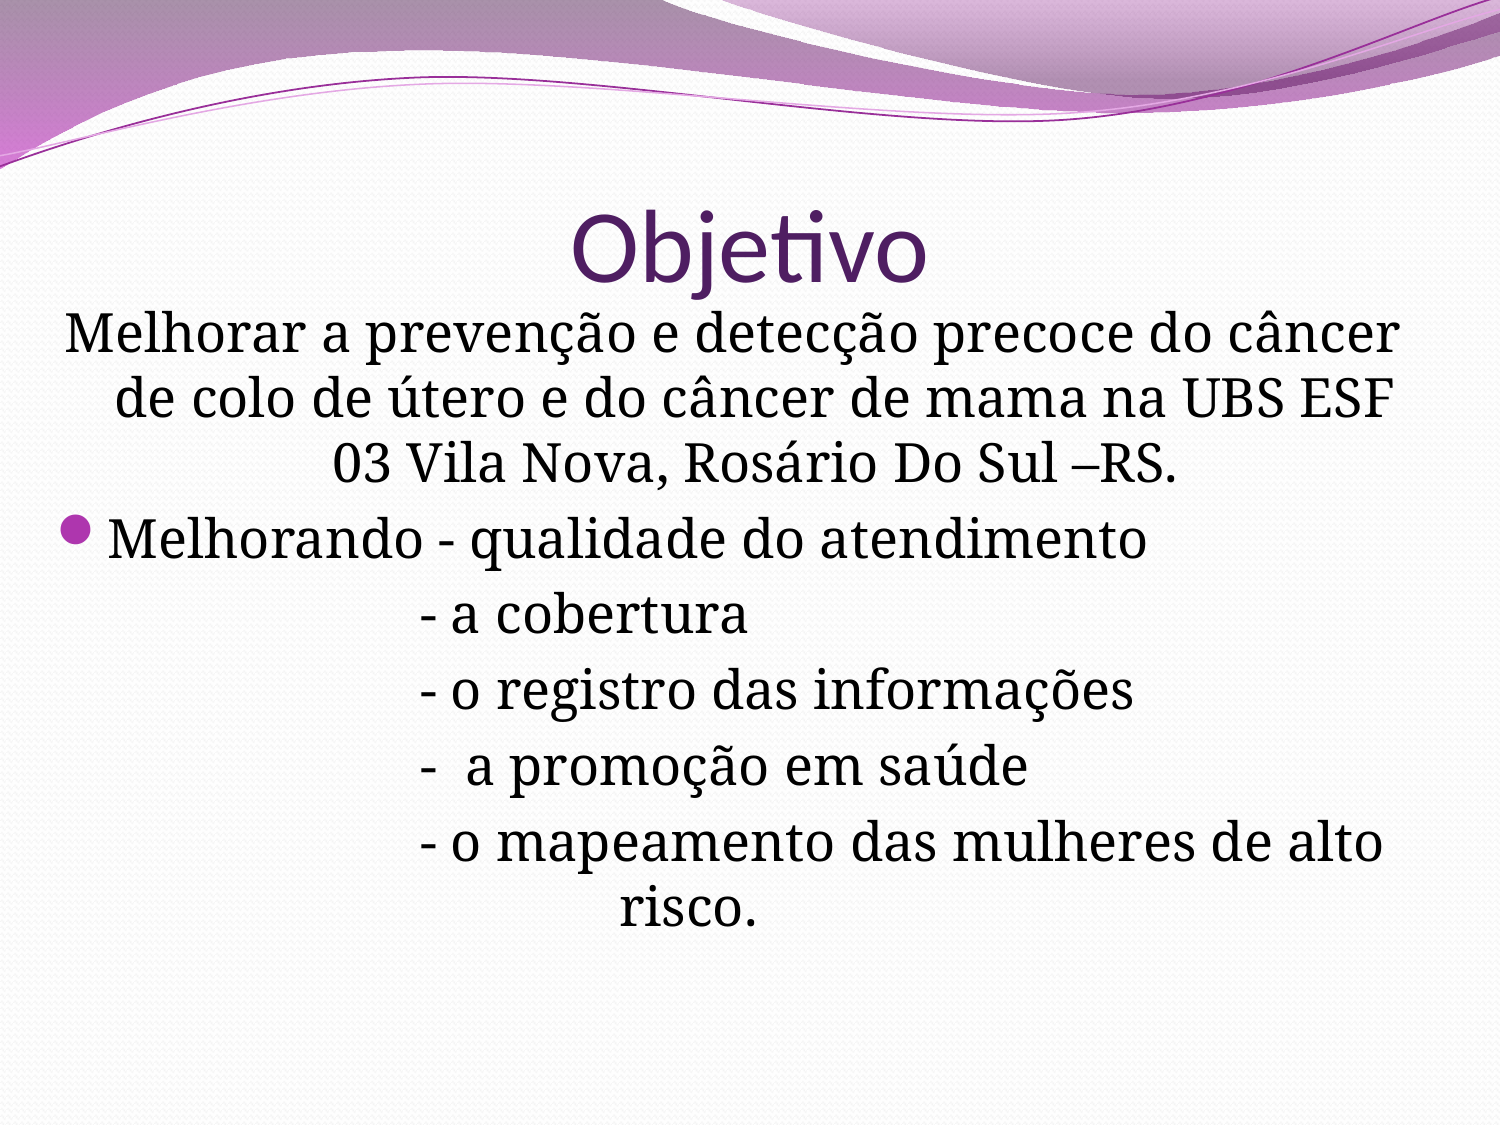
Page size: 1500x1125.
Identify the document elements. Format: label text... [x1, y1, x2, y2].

title Objetivo [74, 115, 1426, 290]
list Melhorar a prevenção e detecção precoce do câncer de colo de útero e do câncer de mama na UBS ESF 03 Vila Nova, Rosário Do Sul –RS. Melhorando - qualidade do atendimento - a cobertura - o registro das informações - a promoção em saúde - o mapeamento das mulheres de alto risco. [41, 290, 1426, 1038]
